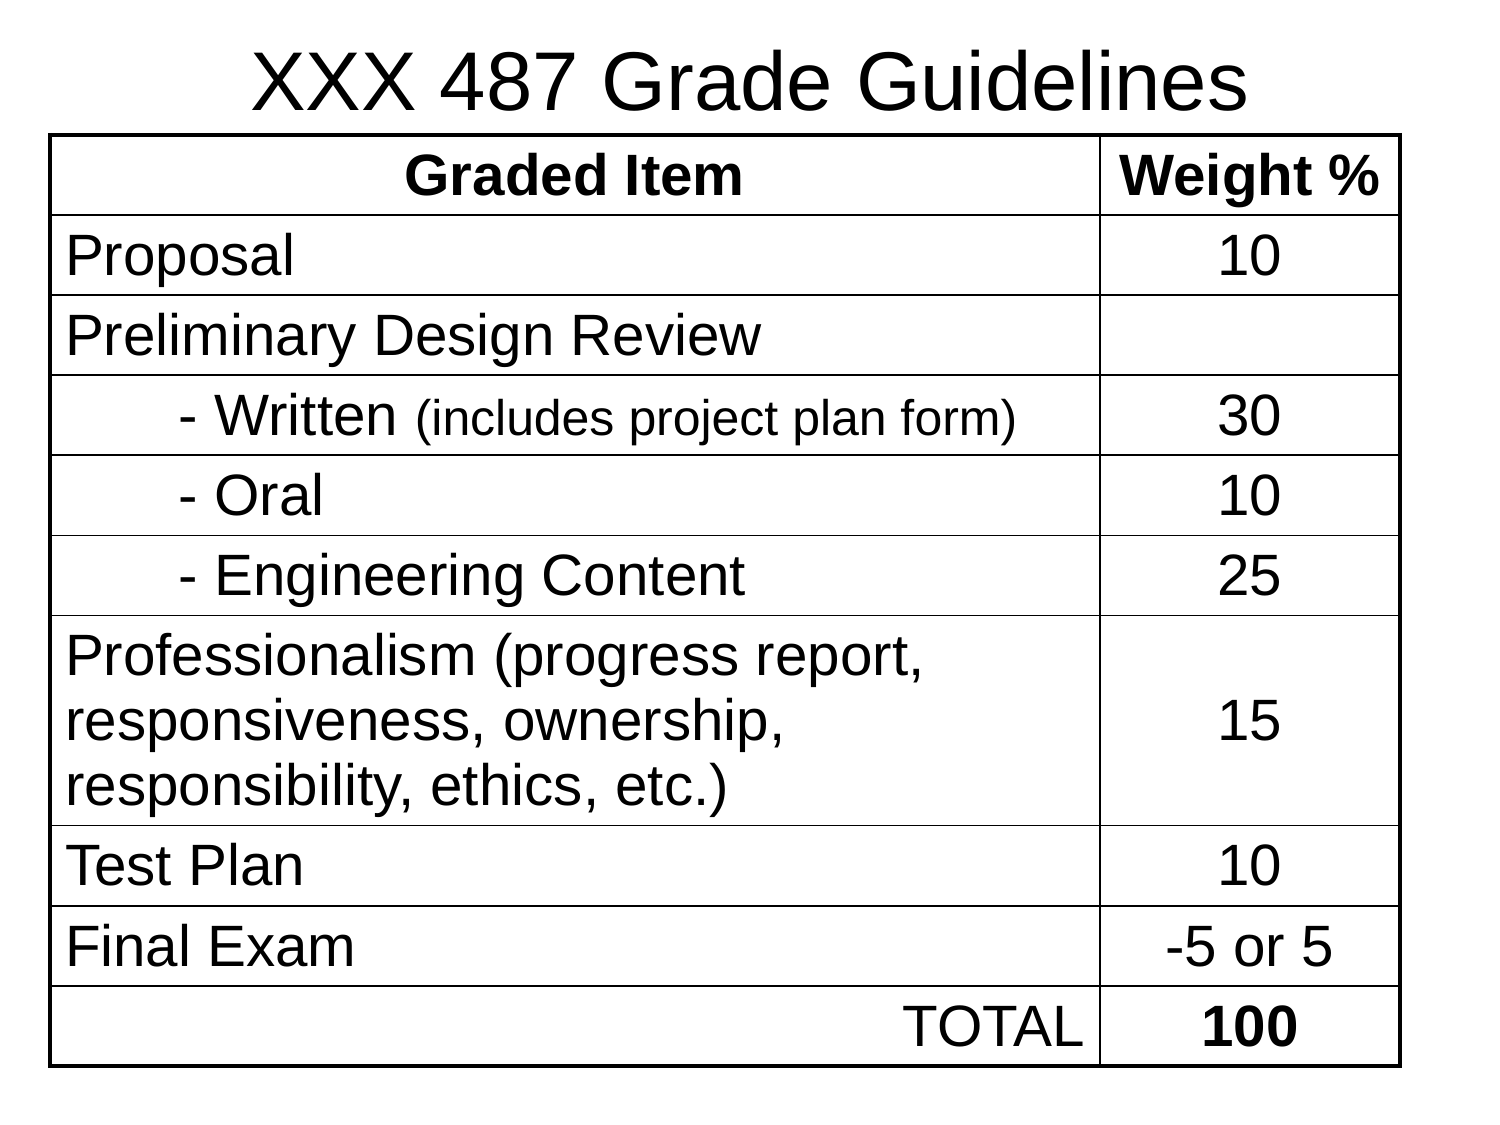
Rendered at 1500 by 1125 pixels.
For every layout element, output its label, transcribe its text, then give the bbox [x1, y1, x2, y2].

table_cell -5 or 5 [1101, 907, 1398, 985]
table_cell 10 [1101, 216, 1398, 294]
table_cell 10 [1101, 456, 1398, 535]
table_cell Professionalism (progress report, responsiveness, ownership, responsibility, ethics, etc.) [52, 616, 1099, 825]
table_cell TOTAL [52, 987, 1099, 1064]
table_cell 30 [1101, 376, 1398, 454]
table_cell - Oral [52, 456, 1099, 535]
table_cell - Engineering Content [52, 536, 1099, 615]
table_cell Final Exam [52, 907, 1099, 985]
table_cell 25 [1101, 536, 1398, 615]
table_header Weight % [1101, 137, 1398, 214]
table_cell Preliminary Design Review [52, 296, 1099, 374]
table_cell 15 [1101, 616, 1398, 825]
title XXX 487 Grade Guidelines [74, 24, 1426, 131]
table_cell 100 [1101, 987, 1398, 1064]
table_cell Proposal [52, 216, 1099, 294]
table_cell Test Plan [52, 826, 1099, 905]
table_cell 10 [1101, 826, 1398, 905]
table_cell - Written (includes project plan form) [52, 376, 1099, 454]
table_header Graded Item [52, 137, 1099, 214]
table_cell [1101, 296, 1398, 374]
